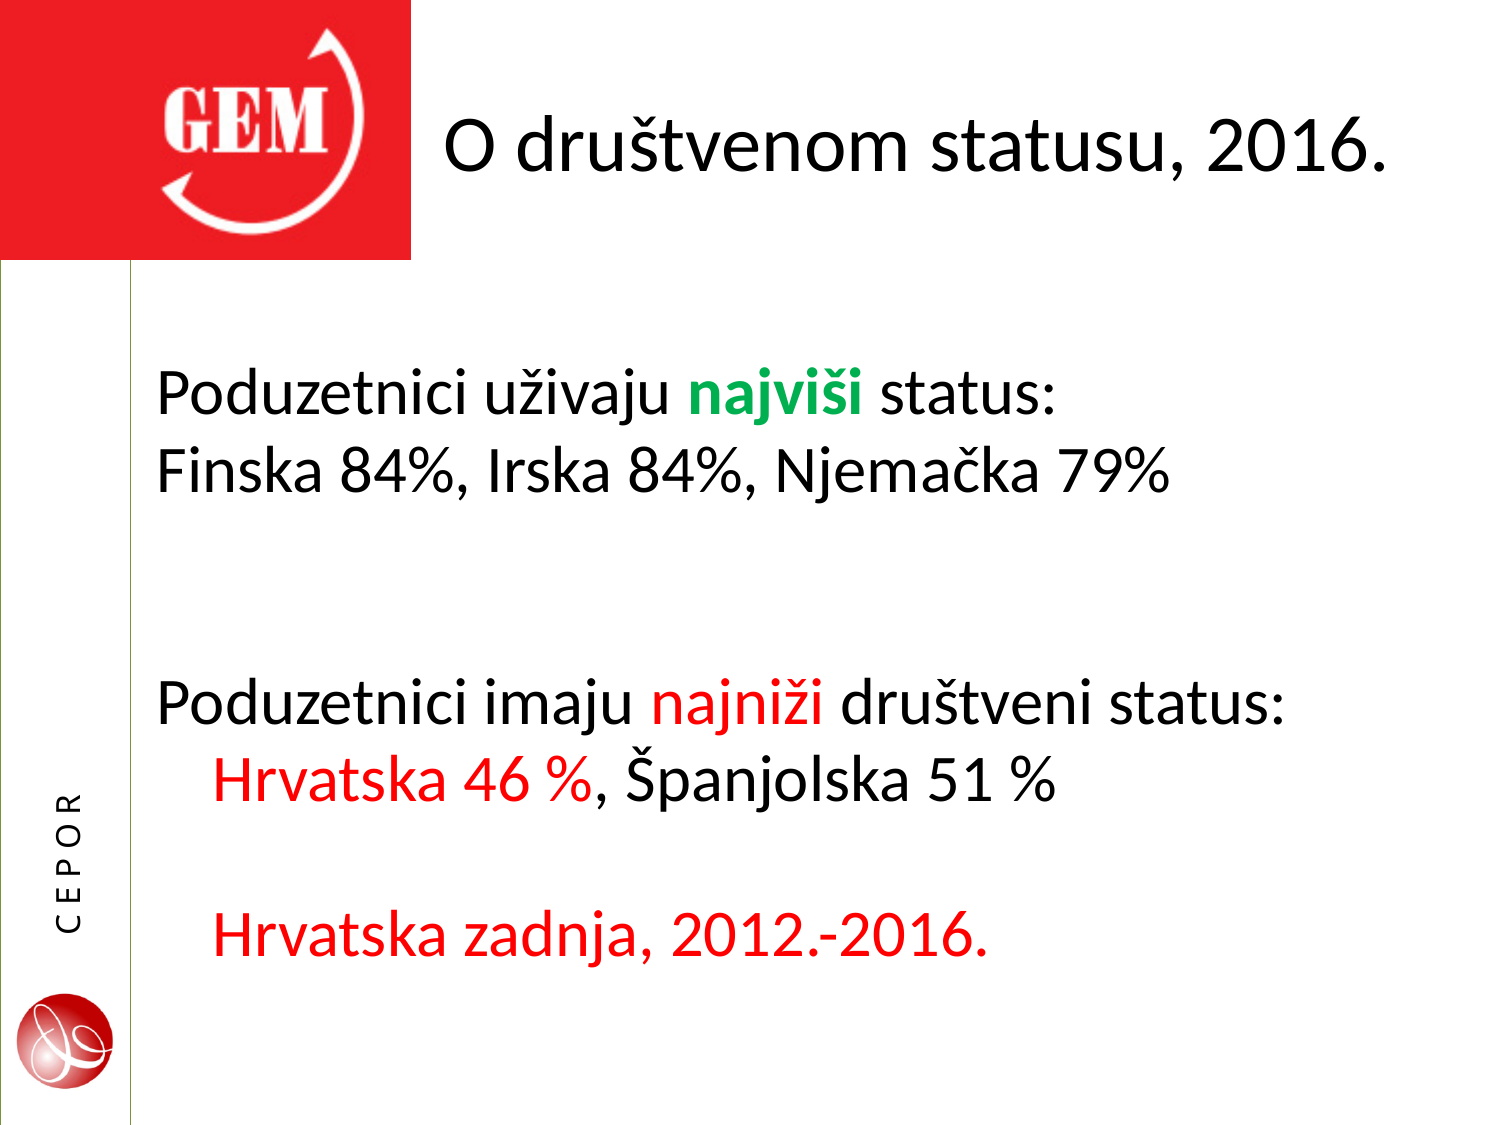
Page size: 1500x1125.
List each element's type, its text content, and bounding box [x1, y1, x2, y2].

picture [0, 0, 411, 260]
text_box C E P O R [0, 268, 132, 1125]
picture [11, 987, 119, 1095]
list Poduzetnici uživaju najviši status: Finska 84%, Irska 84%, Njemačka 79% Poduzetnici imaju najniži društveni status: Hrvatska 46 %, Španjolska 51 % Hrvatska zadnja, 2012.-2016. [141, 262, 1425, 1005]
title O društvenom statusu, 2016. [415, 45, 1425, 233]
